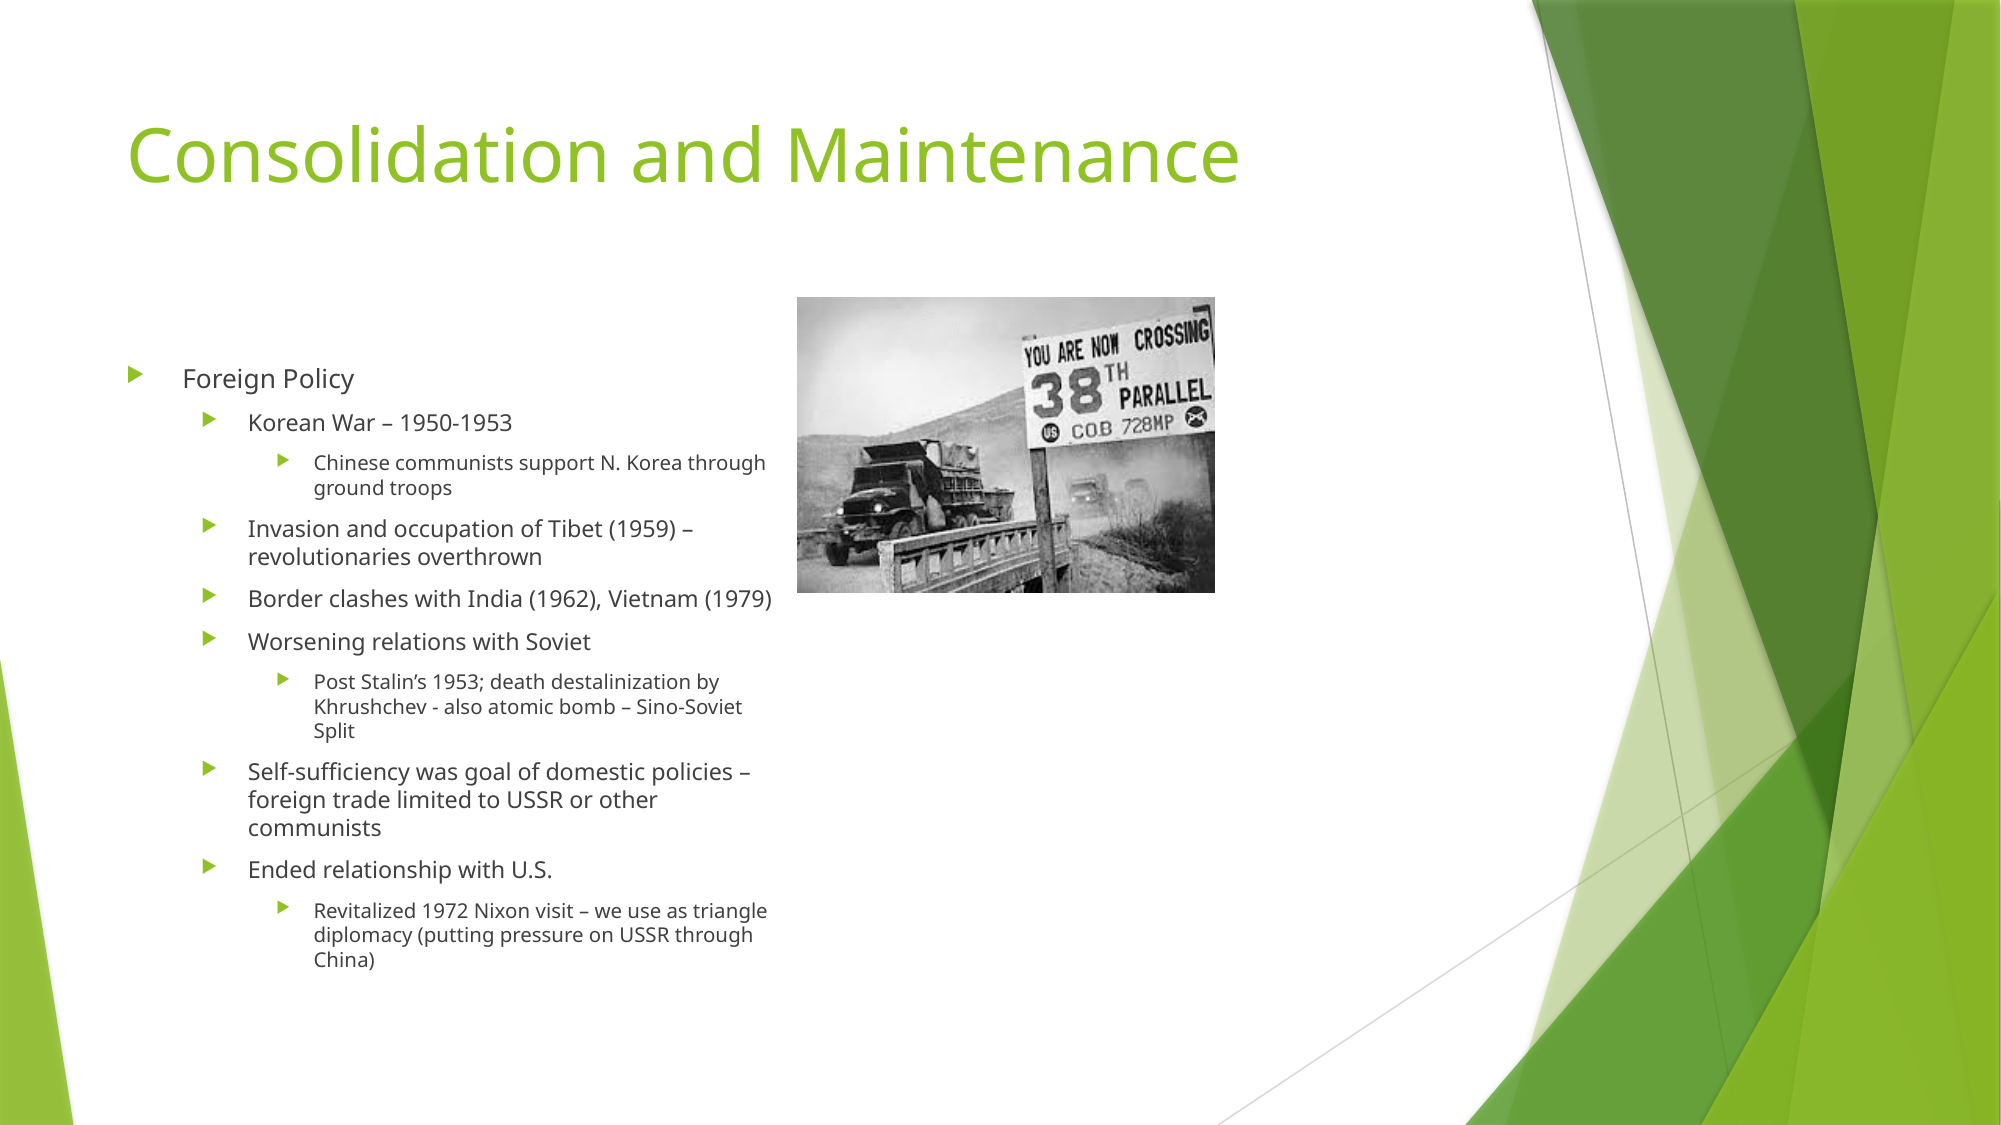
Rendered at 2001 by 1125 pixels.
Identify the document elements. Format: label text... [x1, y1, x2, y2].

title Consolidation and Maintenance [111, 99, 1522, 317]
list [796, 296, 1216, 593]
list Foreign Policy Korean War – 1950-1953 Chinese communists support N. Korea through ground troops Invasion and occupation of Tibet (1959) – revolutionaries overthrown Border clashes with India (1962), Vietnam (1979) Worsening relations with Soviet Post Stalin’s 1953; death destalinization by Khrushchev - also atomic bomb – Sino-Soviet Split Self-sufficiency was goal of domestic policies – foreign trade limited to USSR or other communists Ended relationship with U.S. Revitalized 1972 Nixon visit – we use as triangle diplomacy (putting pressure on USSR through China) [111, 354, 798, 992]
